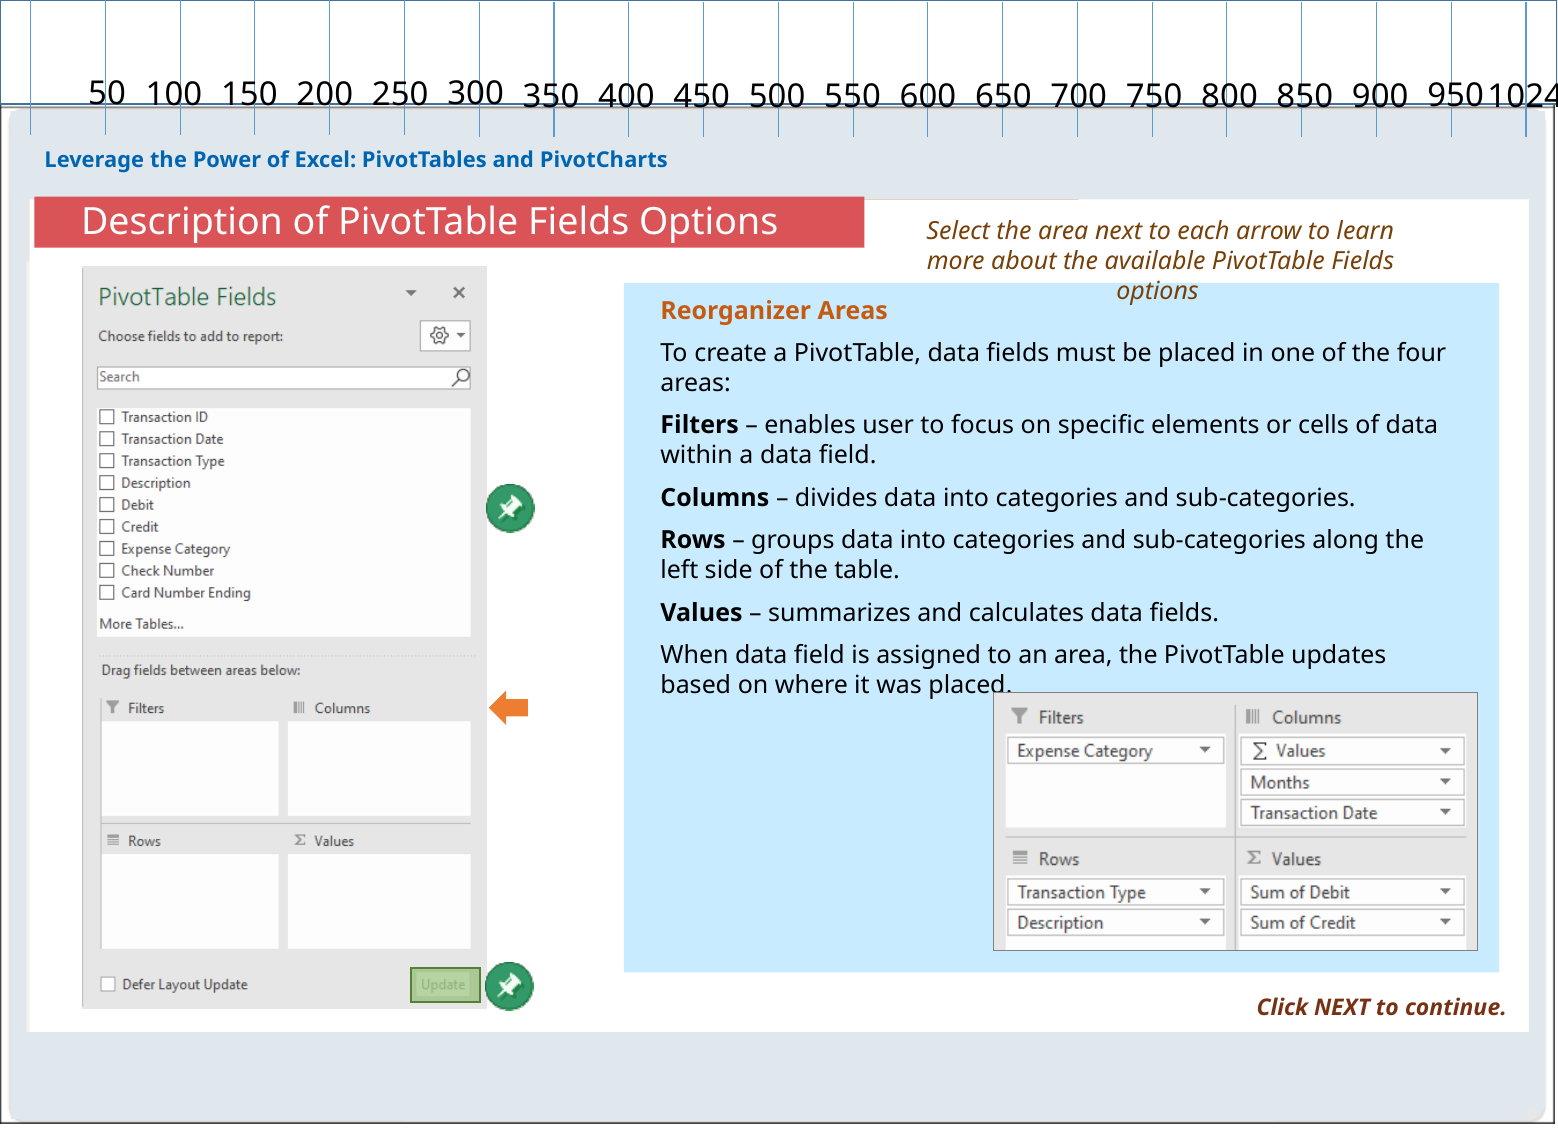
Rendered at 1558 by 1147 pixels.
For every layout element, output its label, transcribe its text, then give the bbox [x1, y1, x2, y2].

picture [82, 266, 535, 1011]
text_box [487, 688, 529, 728]
picture [1003, 105, 1077, 111]
title Description of PivotTable Fields Options [34, 196, 865, 248]
text_box Click NEXT to continue. [1207, 984, 1522, 1028]
picture [992, 692, 1478, 951]
text_box Reorganizer Areas To create a PivotTable, data fields must be placed in one of the four areas: Filters – enables user to focus on specific elements or cells of data within a data field. Columns – divides data into categories and sub-categories. Rows – groups data into categories and sub-categories along the left side of the table. Values – summarizes and calculates data fields. When data field is assigned to an area, the PivotTable updates based on where it was placed. [620, 286, 1478, 706]
text_box [623, 282, 1500, 973]
picture [629, 105, 703, 111]
text_box Select the area next to each arrow to learn more about the available PivotTable Fields options [879, 207, 1443, 286]
picture [928, 105, 1002, 111]
picture [255, 105, 329, 111]
picture [31, 105, 105, 111]
picture [555, 105, 628, 111]
picture [1153, 105, 1226, 111]
picture [1377, 105, 1451, 111]
picture [704, 105, 778, 111]
picture [330, 105, 404, 111]
picture [480, 105, 553, 111]
picture [106, 105, 180, 111]
picture [779, 105, 853, 111]
picture [0, 105, 1555, 1124]
picture [1452, 105, 1525, 111]
picture [1078, 105, 1152, 111]
picture [854, 105, 927, 111]
picture [405, 105, 479, 111]
picture [1227, 105, 1301, 111]
picture [1302, 105, 1376, 111]
picture [181, 105, 254, 111]
